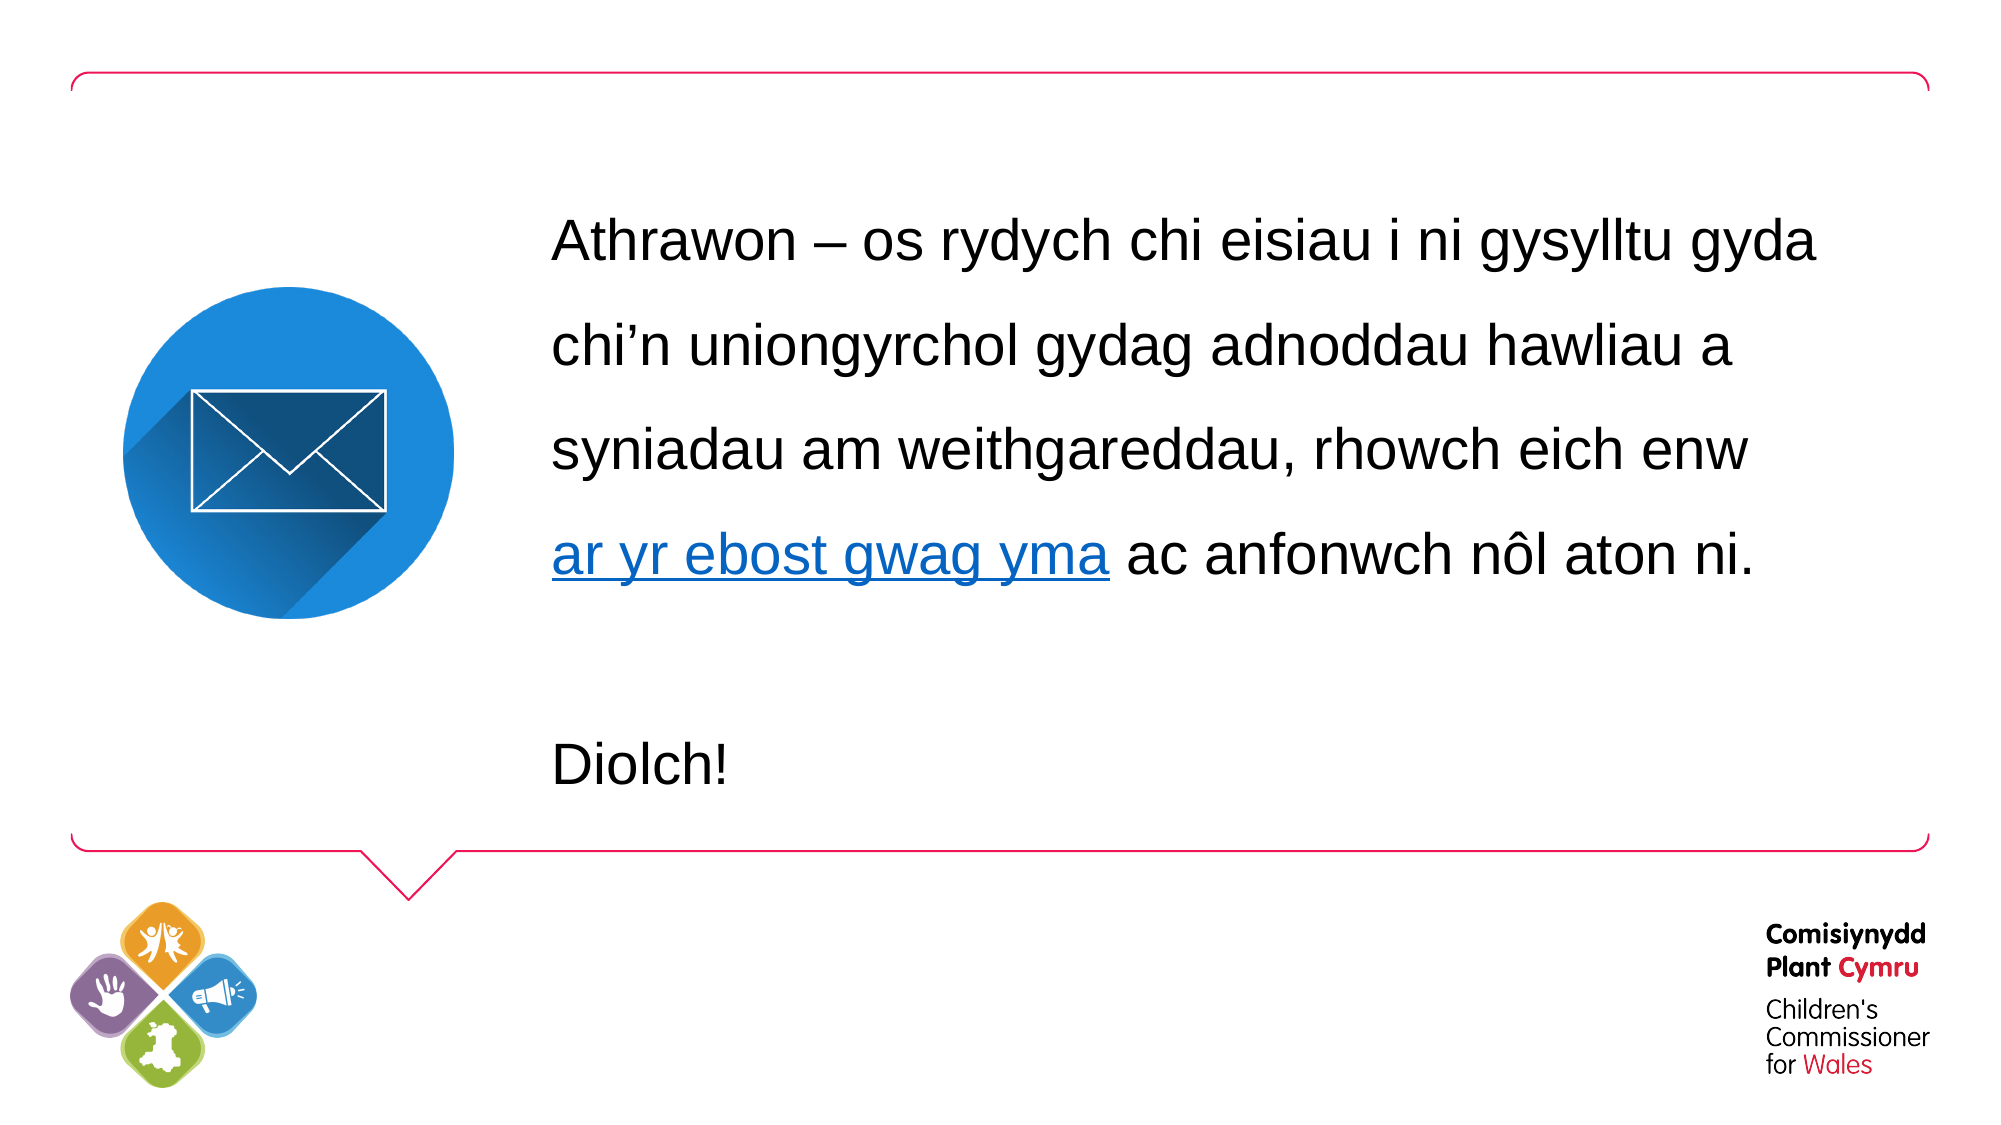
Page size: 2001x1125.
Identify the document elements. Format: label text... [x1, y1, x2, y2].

picture [123, 287, 454, 619]
picture [70, 902, 257, 1088]
text_box Athrawon – os rydych chi eisiau i ni gysylltu gyda chi’n uniongyrchol gydag adnoddau hawliau a syniadau am weithgareddau, rhowch eich enw ar yr ebost gwag yma ac anfonwch nôl aton ni. Diolch! [536, 159, 1896, 804]
picture [1766, 922, 1930, 1074]
